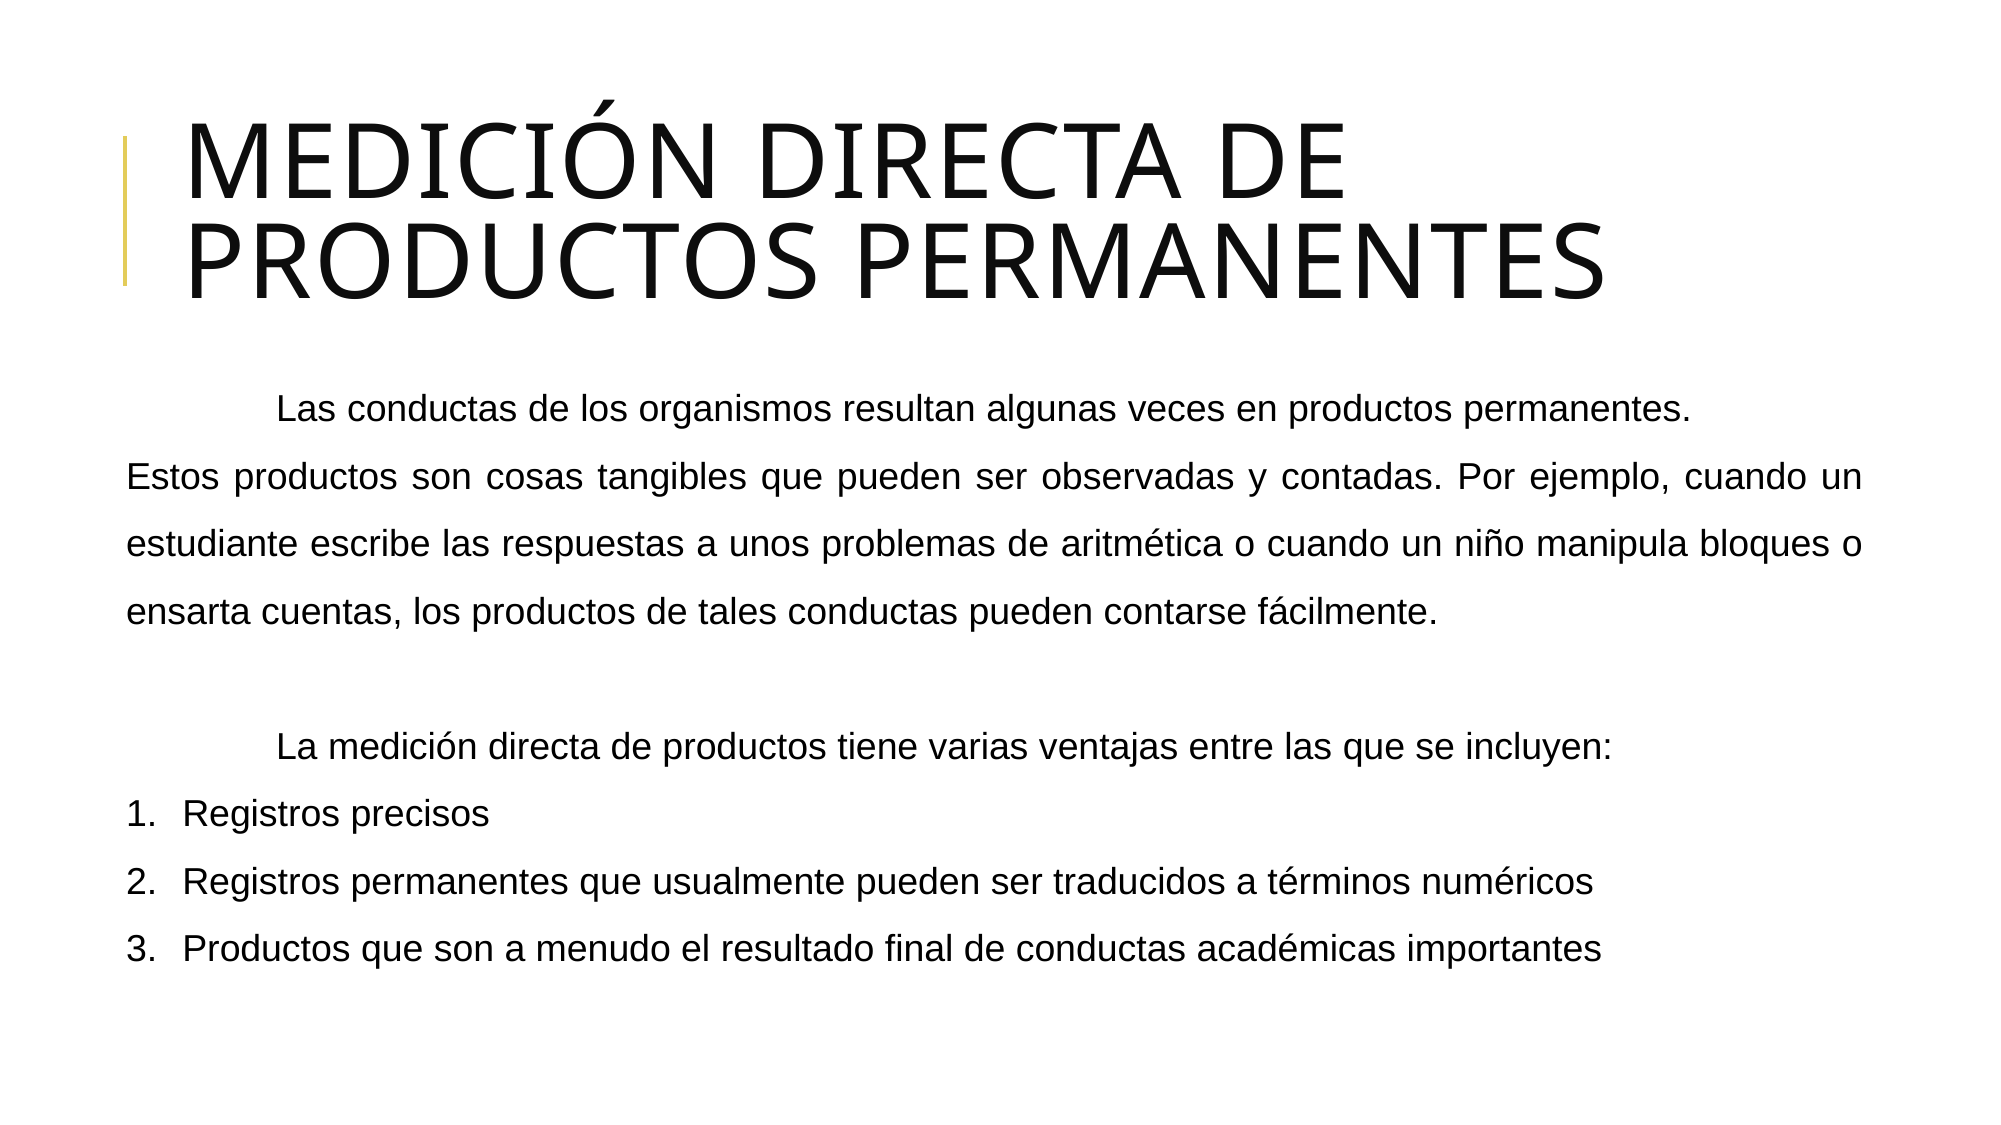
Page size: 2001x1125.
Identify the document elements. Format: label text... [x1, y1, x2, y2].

title Medición directa de productos permanentes [168, 96, 1763, 342]
text_box Las conductas de los organismos resultan algunas veces en productos permanentes. Estos productos son cosas tangibles que pueden ser observadas y contadas. Por ejemplo, cuando un estudiante escribe las respuestas a unos problemas de aritmética o cuando un niño manipula bloques o ensarta cuentas, los productos de tales conductas pueden contarse fácilmente. La medición directa de productos tiene varias ventajas entre las que se incluyen: Registros precisos Registros permanentes que usualmente pueden ser traducidos a términos numéricos Productos que son a menudo el resultado final de conductas académicas importantes [111, 354, 1878, 977]
